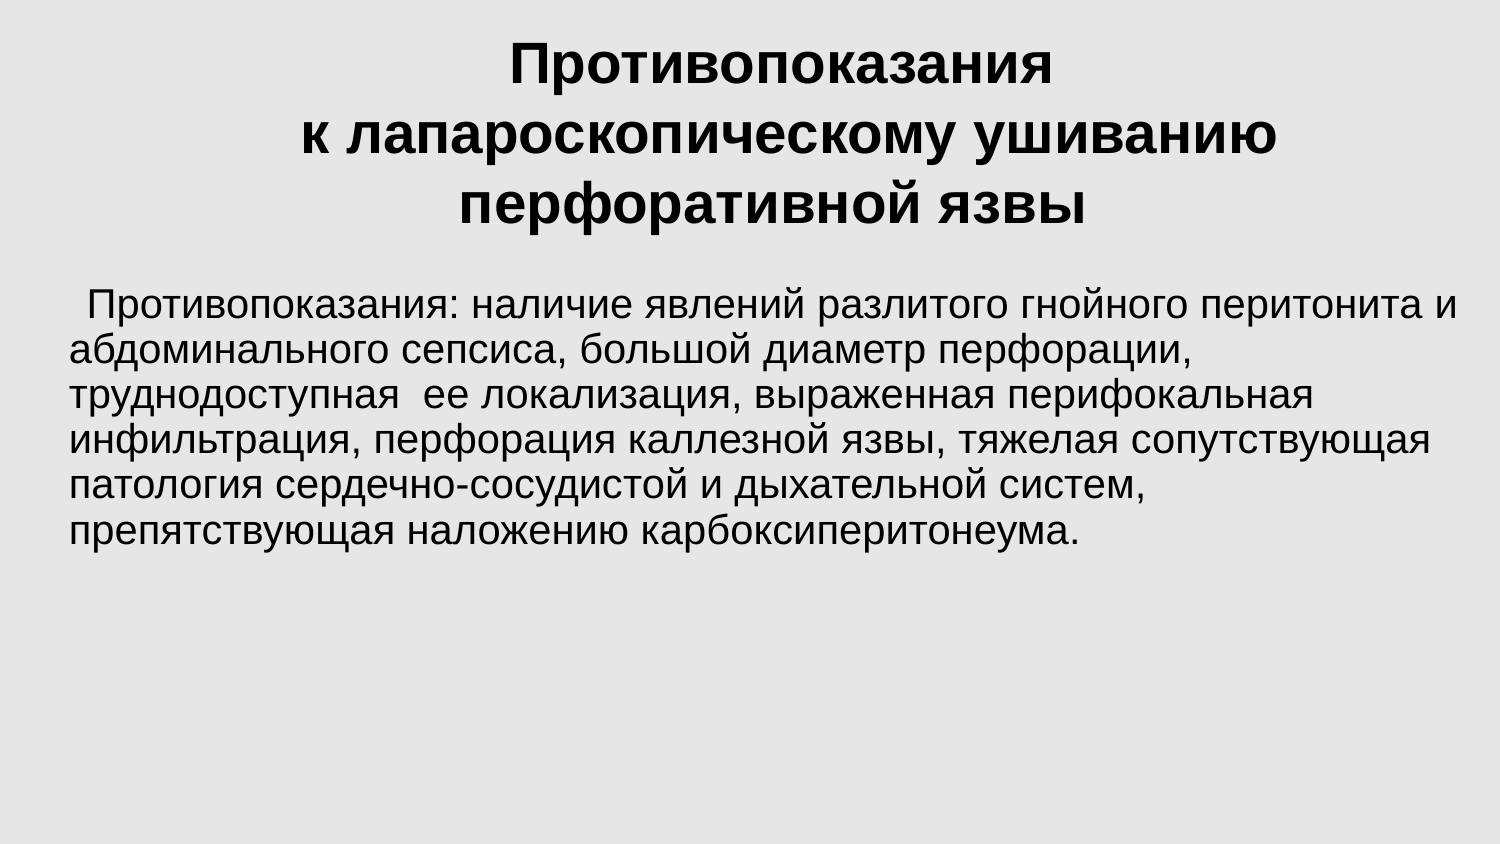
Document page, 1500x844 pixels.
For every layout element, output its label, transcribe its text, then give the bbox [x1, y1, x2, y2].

list Противопоказания: наличие явлений разлитого гнойного перитонита и абдоминального сепсиса, большой диаметр перфорации, труднодоступная ее локализация, выраженная перифокальная инфильтрация, перфорация каллезной язвы, тяжелая сопутствующая патология сердечно-сосудистой и дыхательной систем, препятствующая наложению карбоксиперитонеума. [29, 221, 1489, 844]
text_box Противопоказания к лапароскопическому ушиванию перфоративной язвы [230, 0, 1316, 294]
